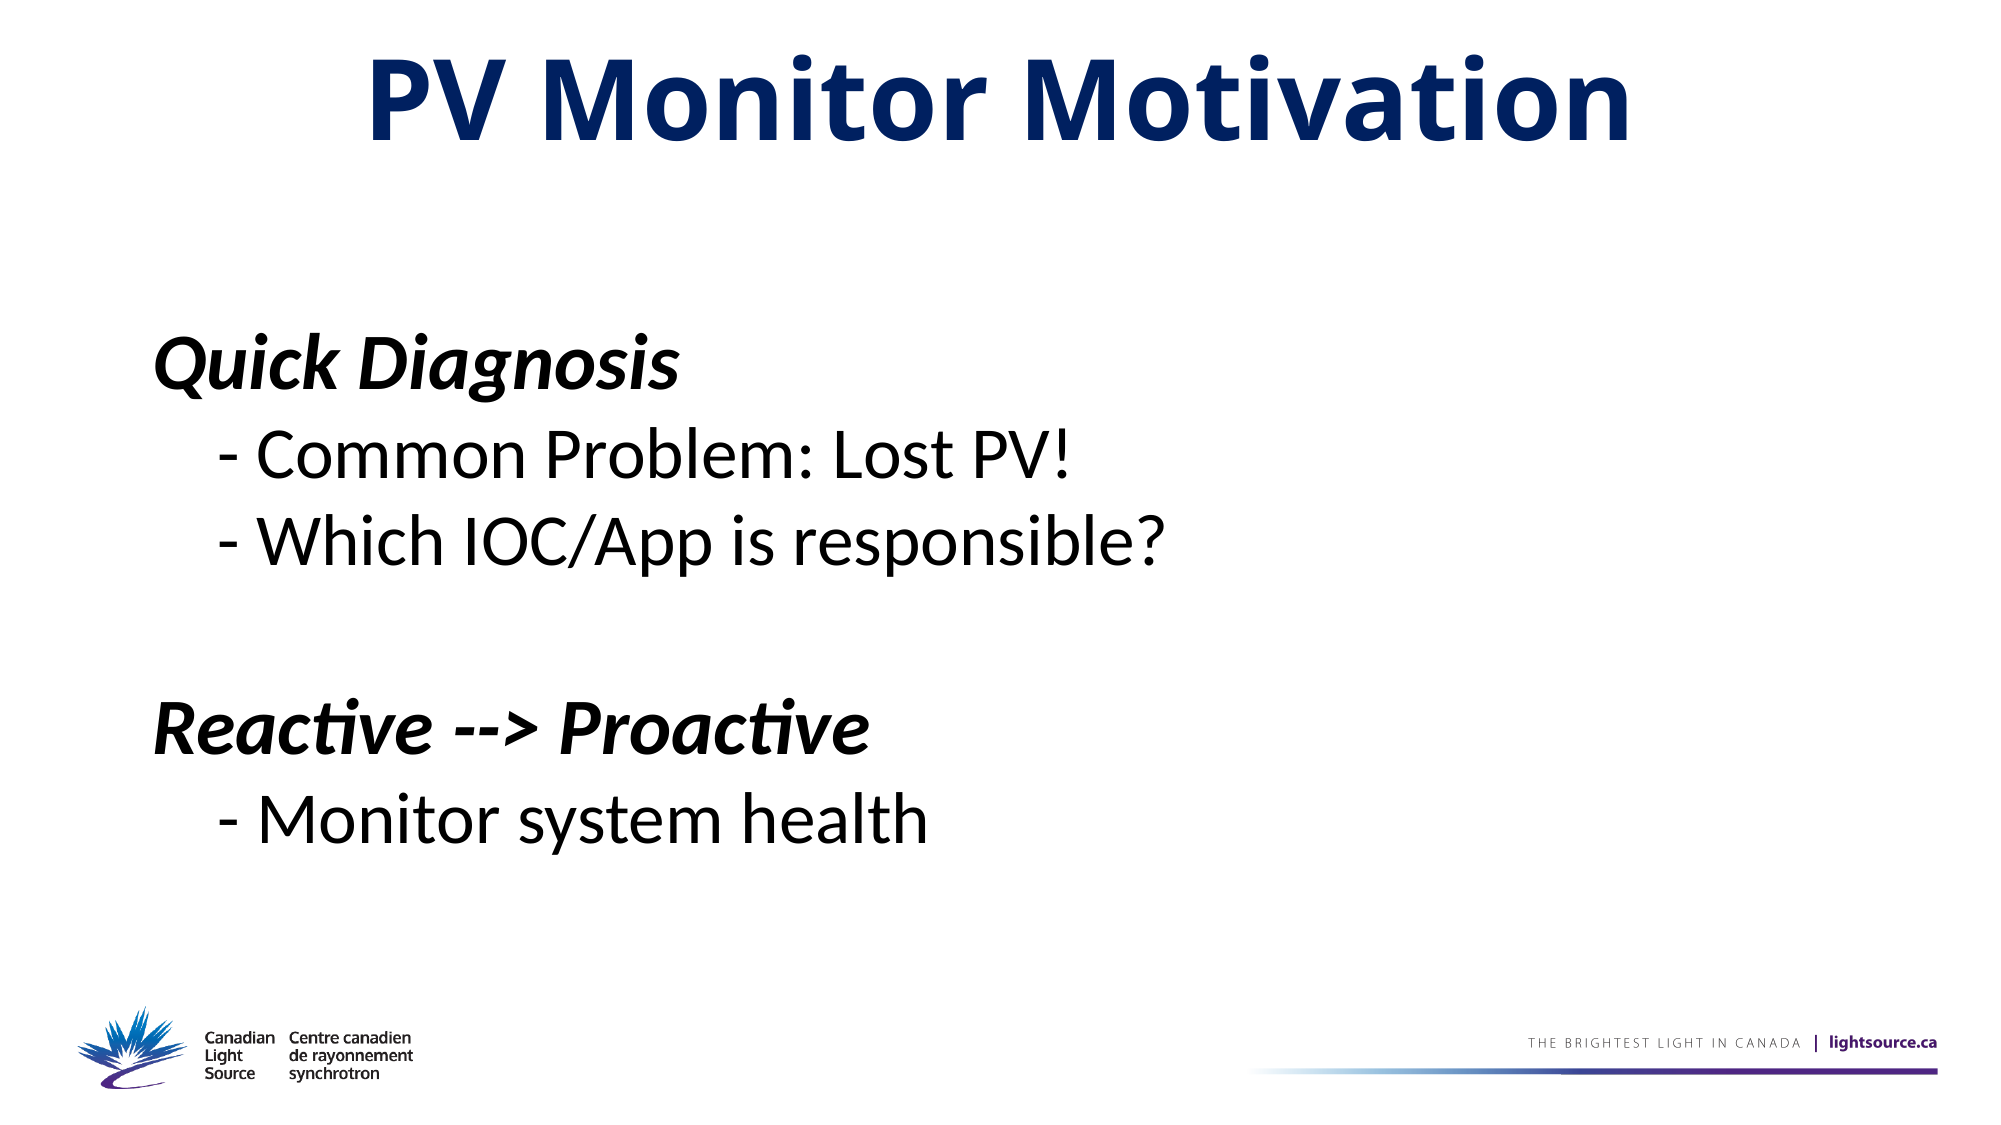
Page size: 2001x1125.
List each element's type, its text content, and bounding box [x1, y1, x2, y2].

picture [77, 1006, 413, 1089]
picture [1192, 1028, 1959, 1092]
list Quick Diagnosis - Common Problem: Lost PV! - Which IOC/App is responsible? Reactive --> Proactive - Monitor system health [137, 208, 1863, 870]
title PV Monitor Motivation [137, 0, 1863, 208]
